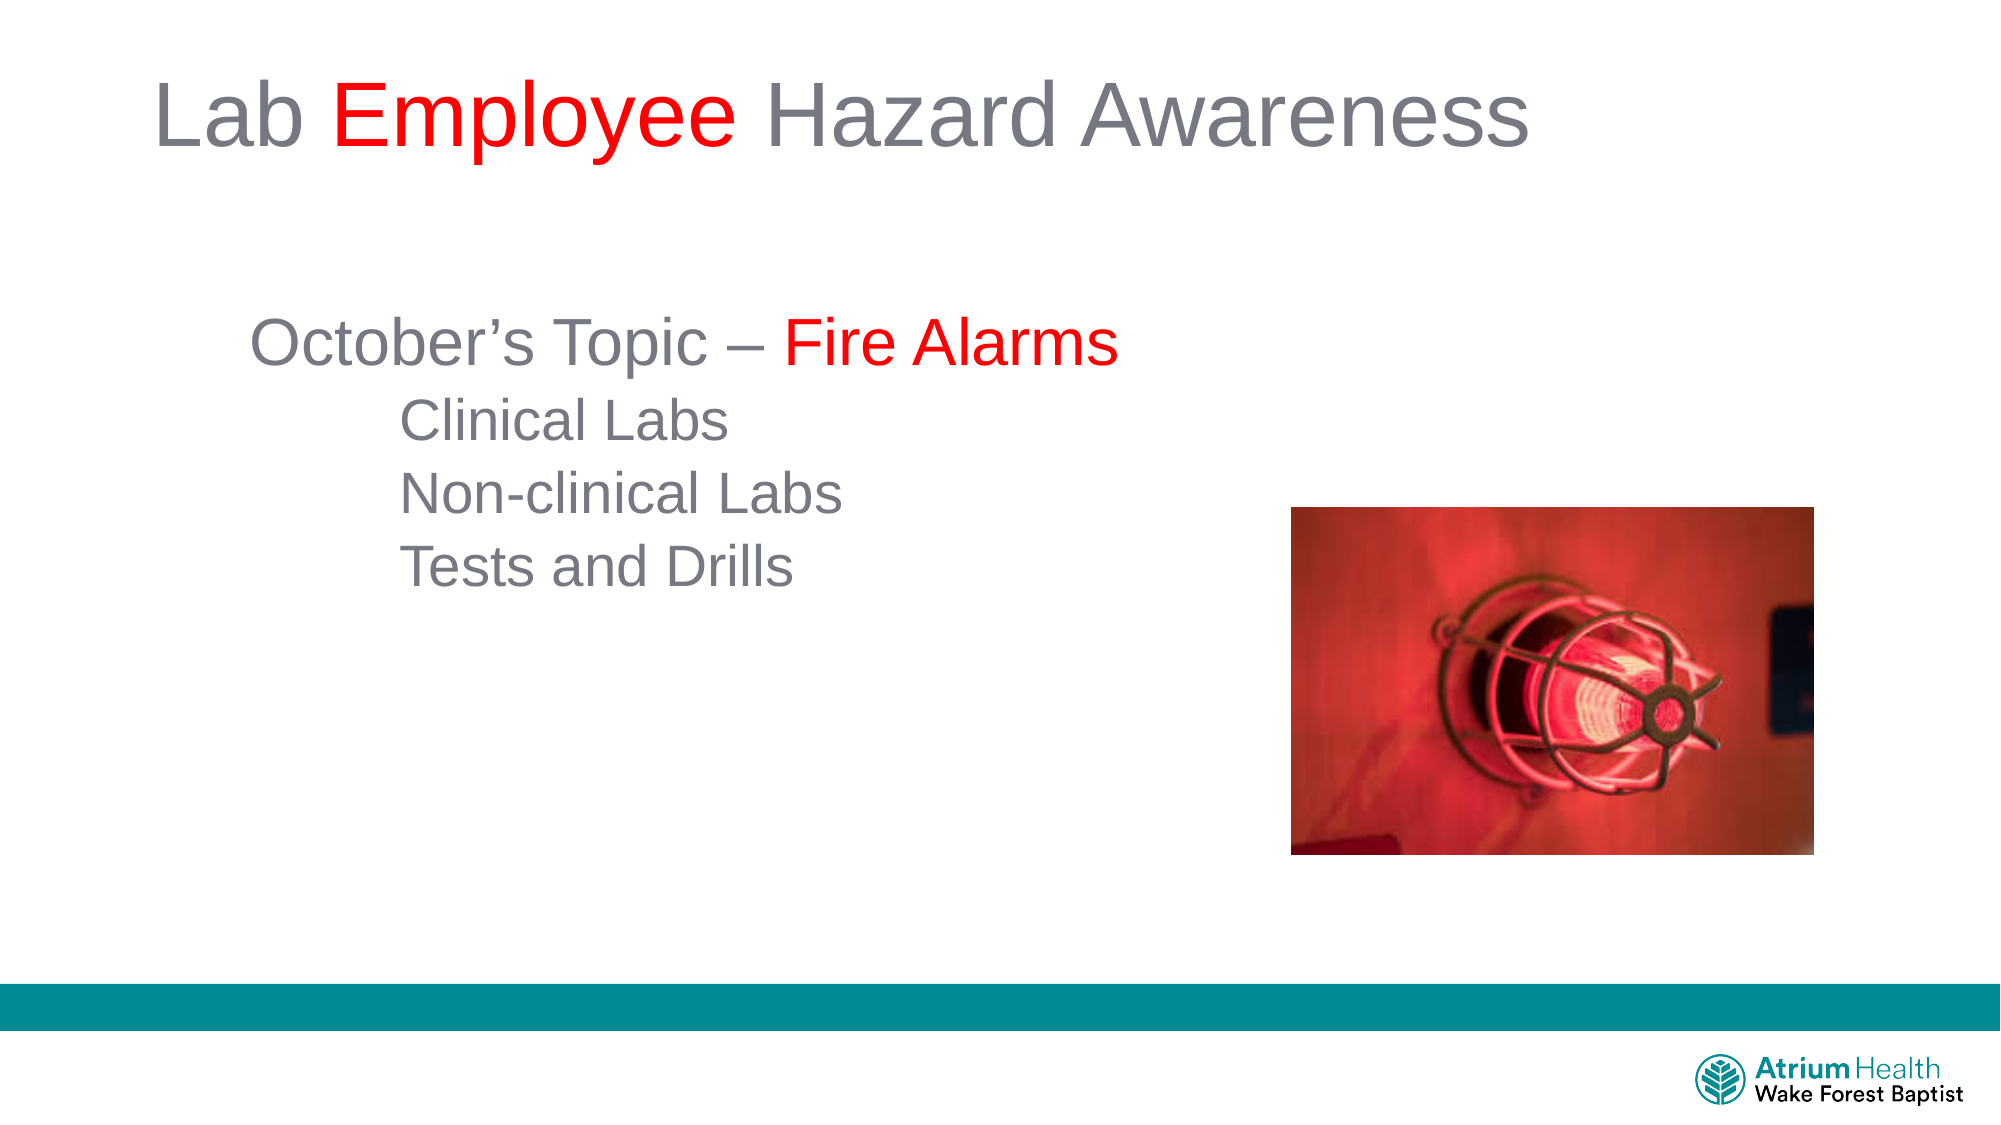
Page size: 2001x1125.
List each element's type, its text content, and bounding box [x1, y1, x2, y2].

list October’s Topic – Fire Alarms Clinical Labs Non-clinical Labs Tests and Drills [159, 299, 1900, 659]
picture [1291, 507, 1814, 855]
title Lab Employee Hazard Awareness [137, 59, 1863, 278]
picture [1695, 1054, 1963, 1106]
